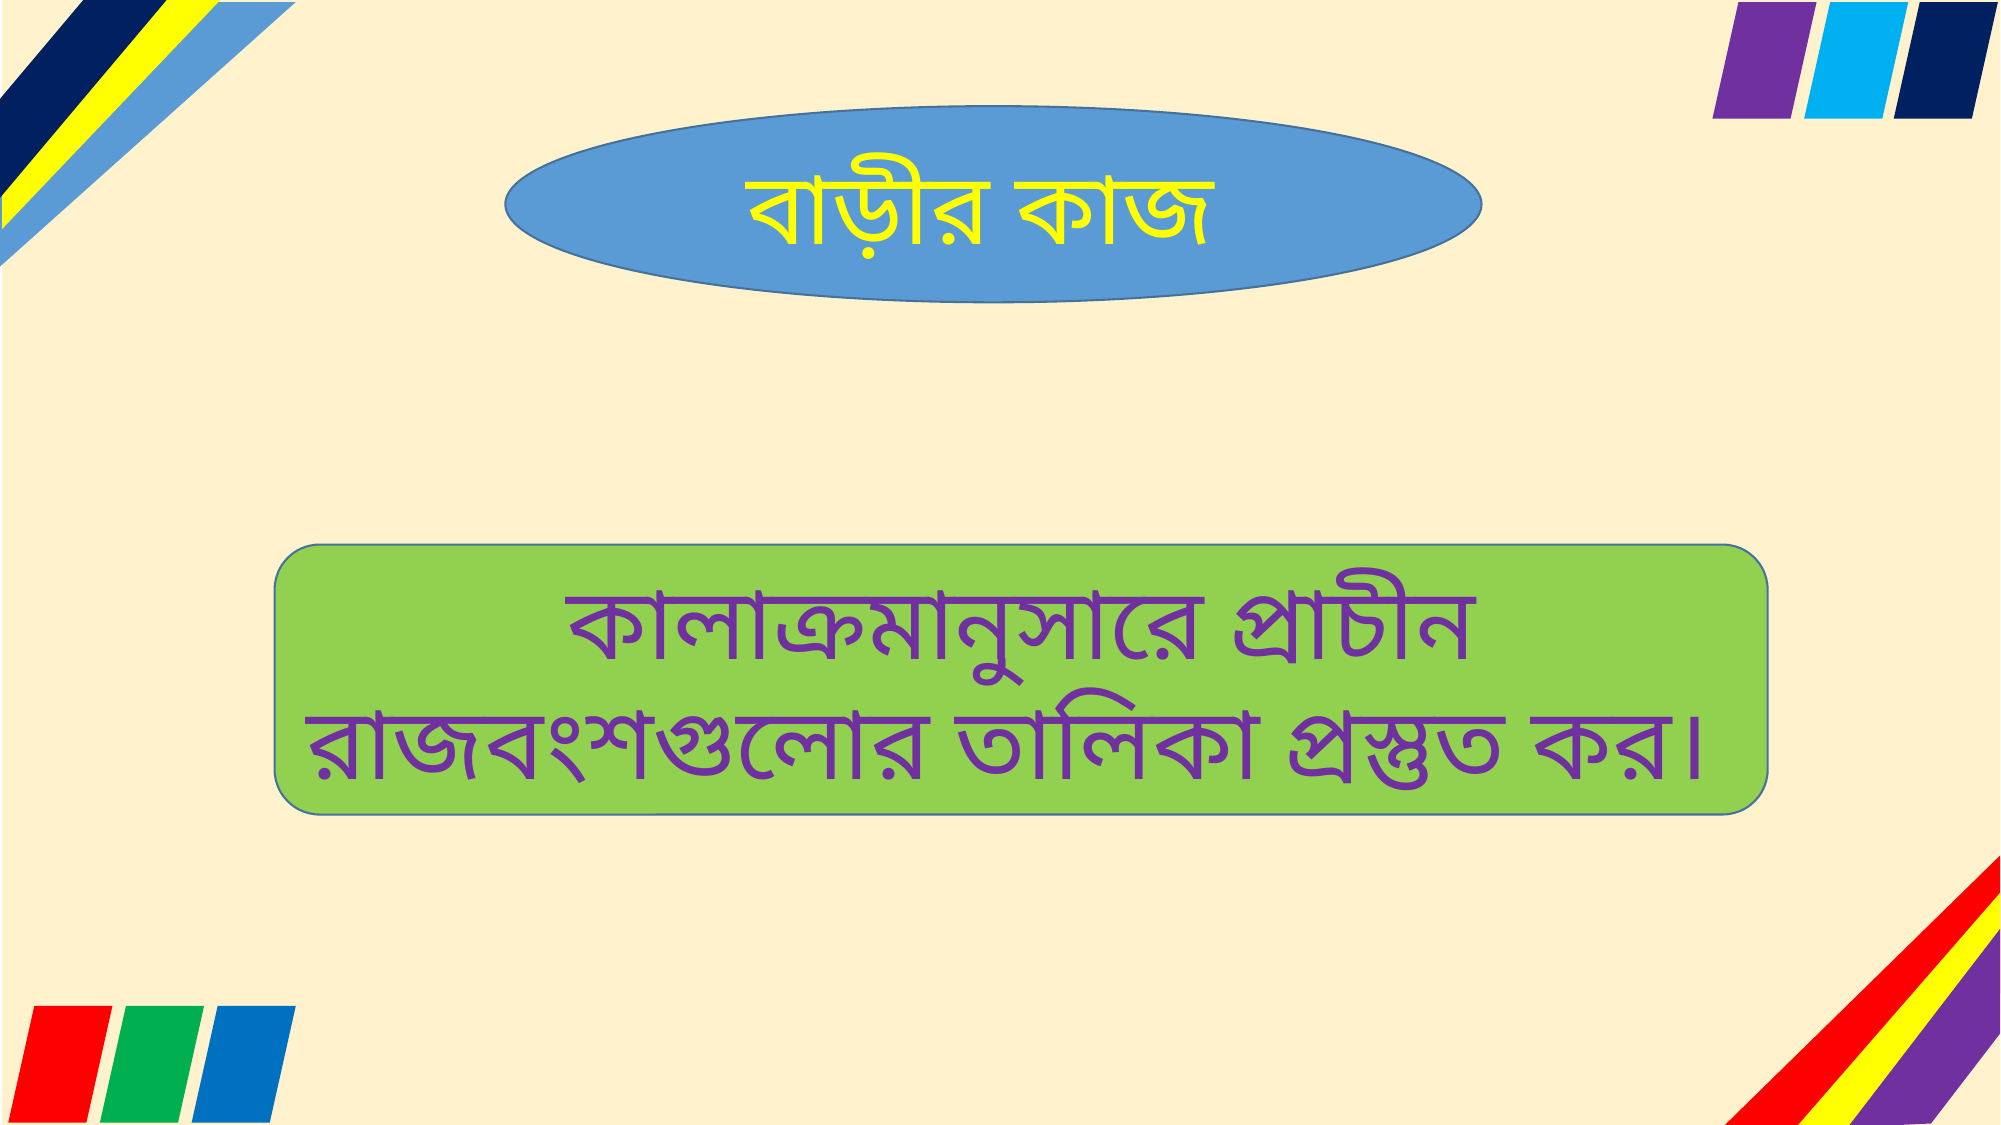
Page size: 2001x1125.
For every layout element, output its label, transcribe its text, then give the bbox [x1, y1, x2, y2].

text_box কালাক্রমানুসারে প্রাচীন রাজবংশগুলোর তালিকা প্রস্তুত কর। [273, 543, 1769, 816]
text_box বাড়ীর কাজ [504, 105, 1483, 304]
